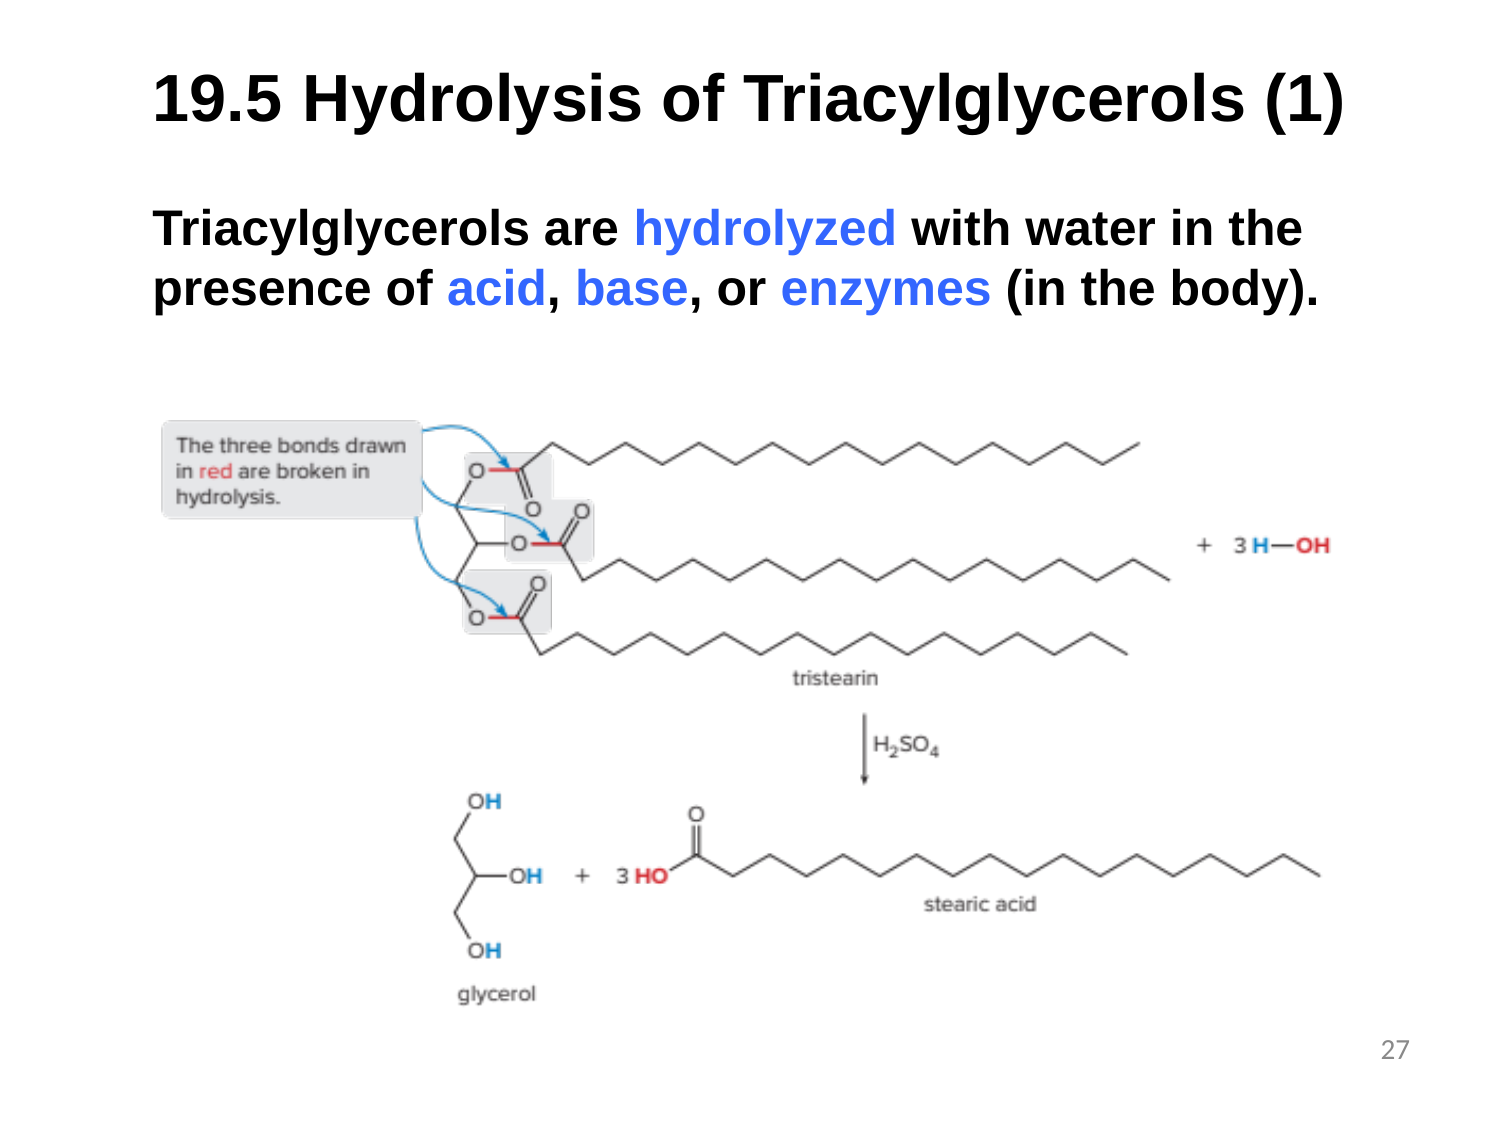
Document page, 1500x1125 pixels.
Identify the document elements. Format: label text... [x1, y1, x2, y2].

list Triacylglycerols are hydrolyzed with water in the presence of acid, base, or enzymes (in the body). [137, 188, 1400, 319]
picture [137, 385, 1342, 1025]
title 19.5 Hydrolysis of Triacylglycerols (1) [75, 37, 1425, 152]
